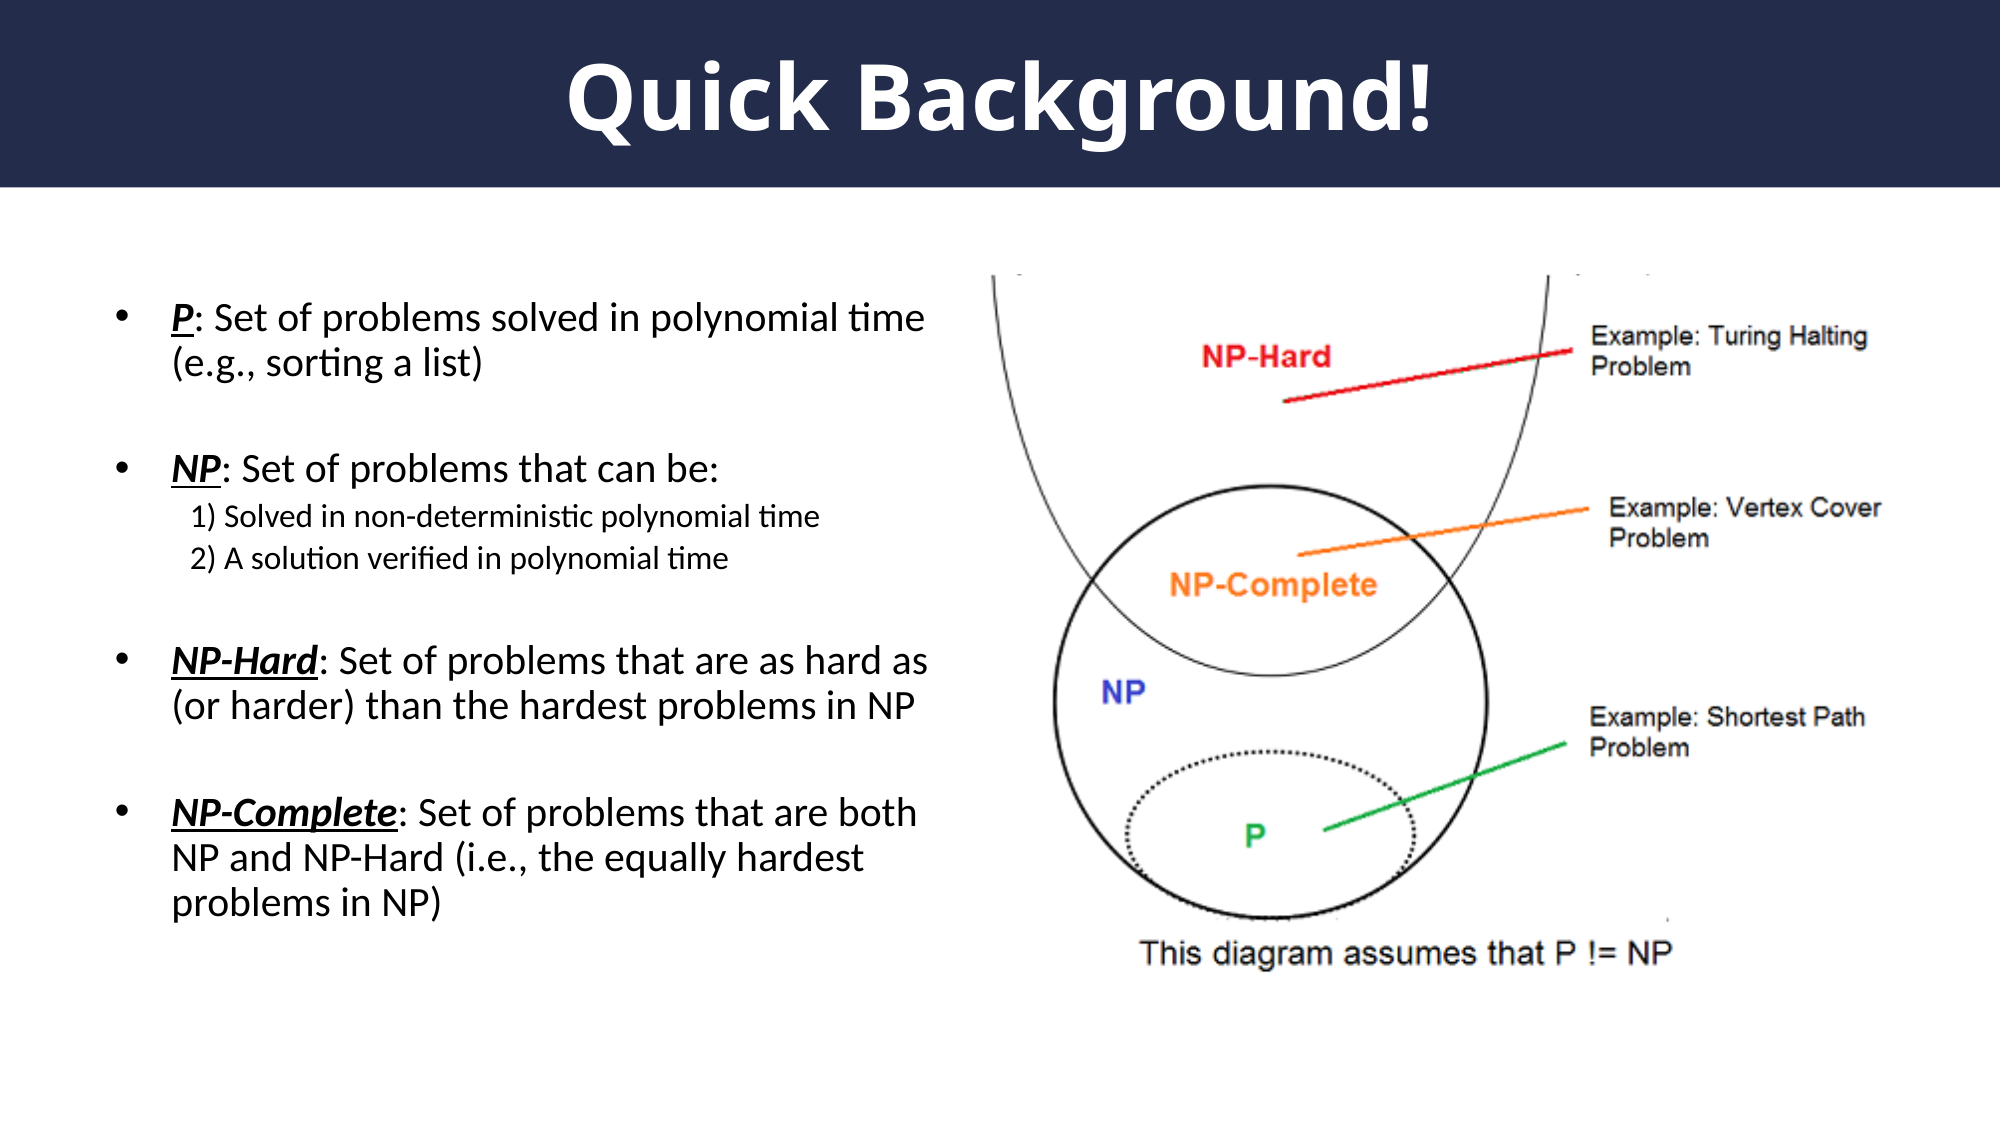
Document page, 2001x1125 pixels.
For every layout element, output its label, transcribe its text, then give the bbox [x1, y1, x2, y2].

picture [949, 274, 1951, 1001]
title Quick Background! [99, 24, 1900, 163]
list P: Set of problems solved in polynomial time (e.g., sorting a list) NP: Set of problems that can be: 1) Solved in non-deterministic polynomial time 2) A solution verified in polynomial time NP-Hard: Set of problems that are as hard as (or harder) than the hardest problems in NP NP-Complete: Set of problems that are both NP and NP-Hard (i.e., the equally hardest problems in NP) [99, 287, 988, 1050]
